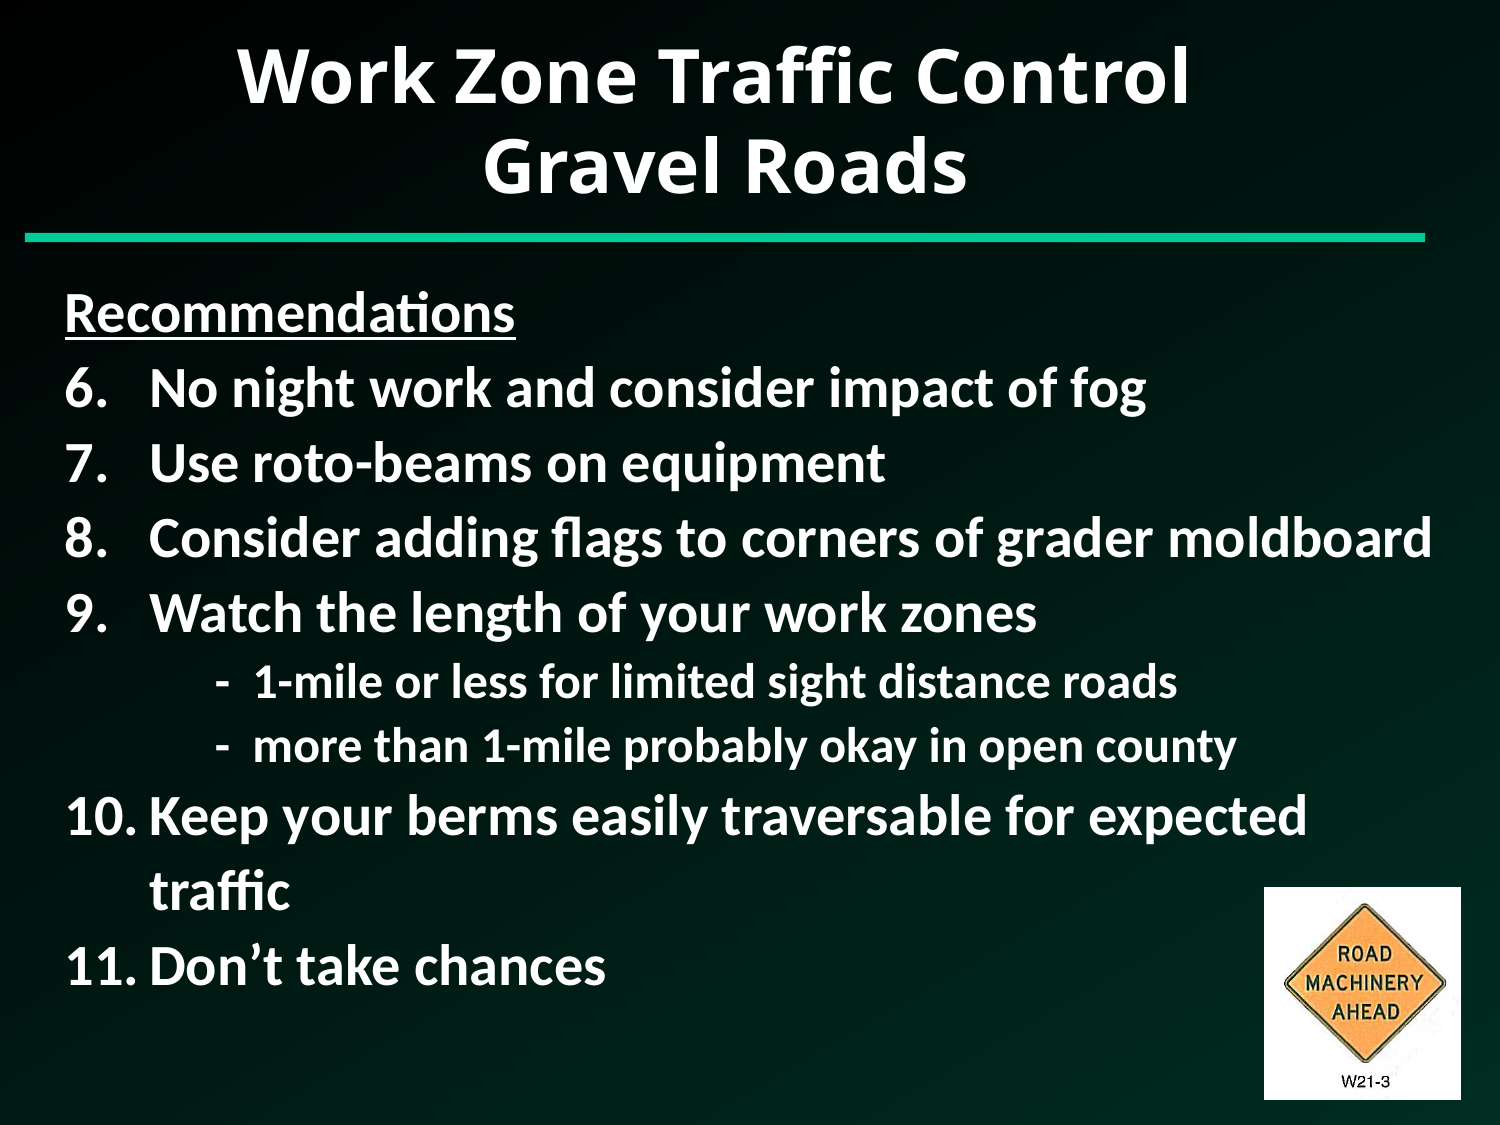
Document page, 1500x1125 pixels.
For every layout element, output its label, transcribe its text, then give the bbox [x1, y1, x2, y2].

text_box Recommendations No night work and consider impact of fog Use roto-beams on equipment Consider adding flags to corners of grader moldboard Watch the length of your work zones - 1-mile or less for limited sight distance roads - more than 1-mile probably okay in open county Keep your berms easily traversable for expected traffic Don’t take chances [49, 262, 1475, 1005]
picture [1263, 887, 1462, 1101]
text_box Work Zone Traffic Control Gravel Roads [87, 24, 1363, 213]
